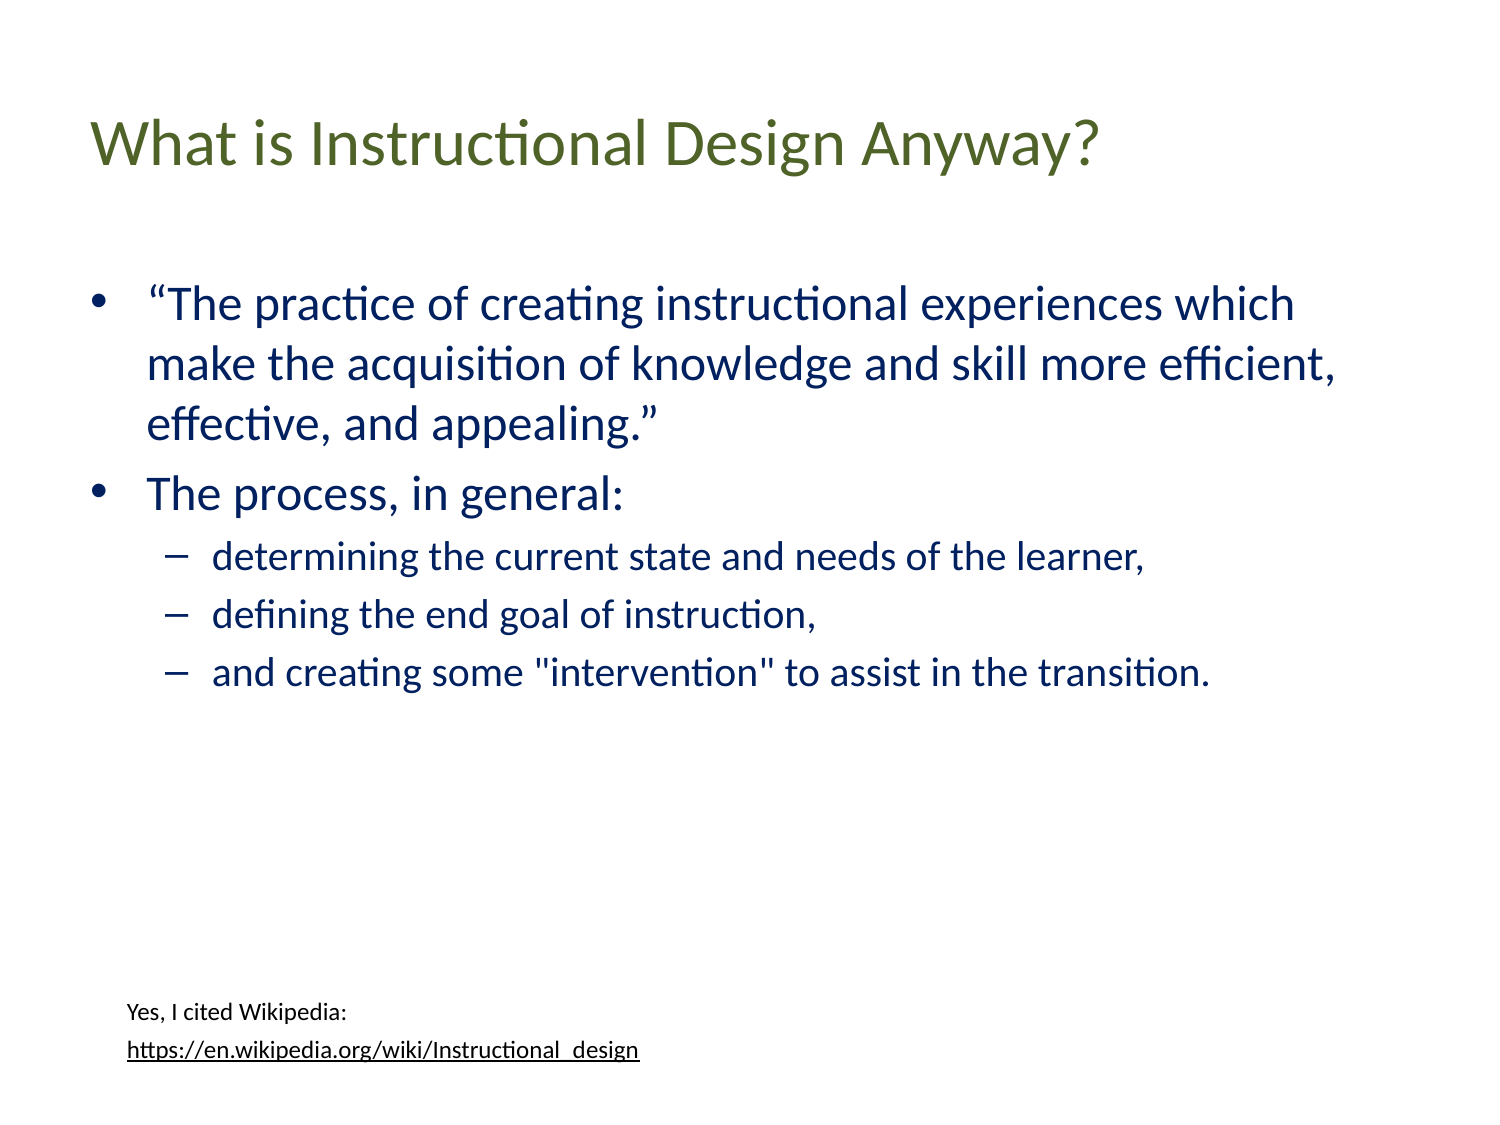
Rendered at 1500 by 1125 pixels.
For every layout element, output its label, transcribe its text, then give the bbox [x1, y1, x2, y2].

title What is Instructional Design Anyway? [75, 45, 1425, 233]
text_box Yes, I cited Wikipedia: https://en.wikipedia.org/wiki/Instructional_design [112, 987, 1022, 1073]
list “The practice of creating instructional experiences which make the acquisition of knowledge and skill more efficient, effective, and appealing.” The process, in general: determining the current state and needs of the learner, defining the end goal of instruction, and creating some "intervention" to assist in the transition. [75, 262, 1425, 1005]
